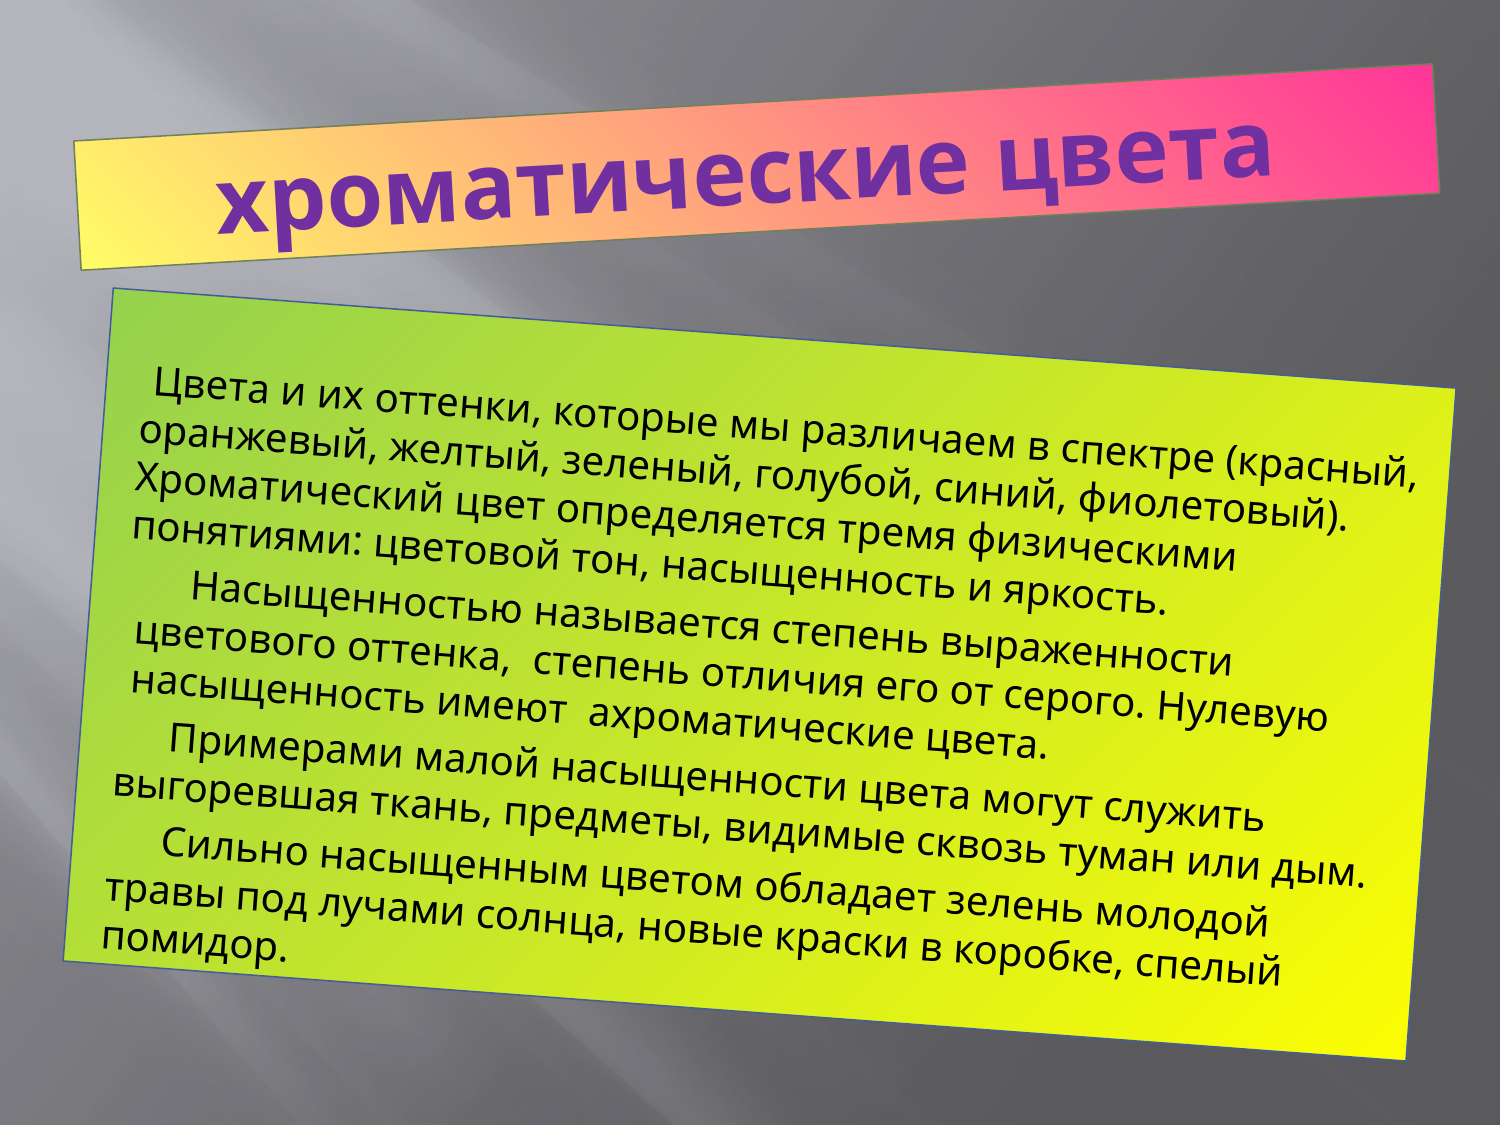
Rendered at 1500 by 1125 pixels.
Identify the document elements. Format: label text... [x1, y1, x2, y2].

list Цвета и их оттенки, которые мы различаем в спектре (красный, оранжевый, желтый, зеленый, голубой, синий, фиолетовый). Хроматический цвет определяется тремя физическими понятиями: цветовой тон, насыщенность и яркость. Насыщенностью называется степень выраженности цветового оттенка, степень отличия его от серого. Нулевую насыщенность имеют ахроматические цвета. Примерами малой насыщенности цвета могут служить выгоревшая ткань, предметы, видимые сквозь туман или дым. Сильно насыщенным цветом обладает зелень молодой травы под лучами солнца, новые краски в коробке, спелый помидор. [62, 287, 1457, 1062]
title хроматические цвета [73, 63, 1441, 272]
